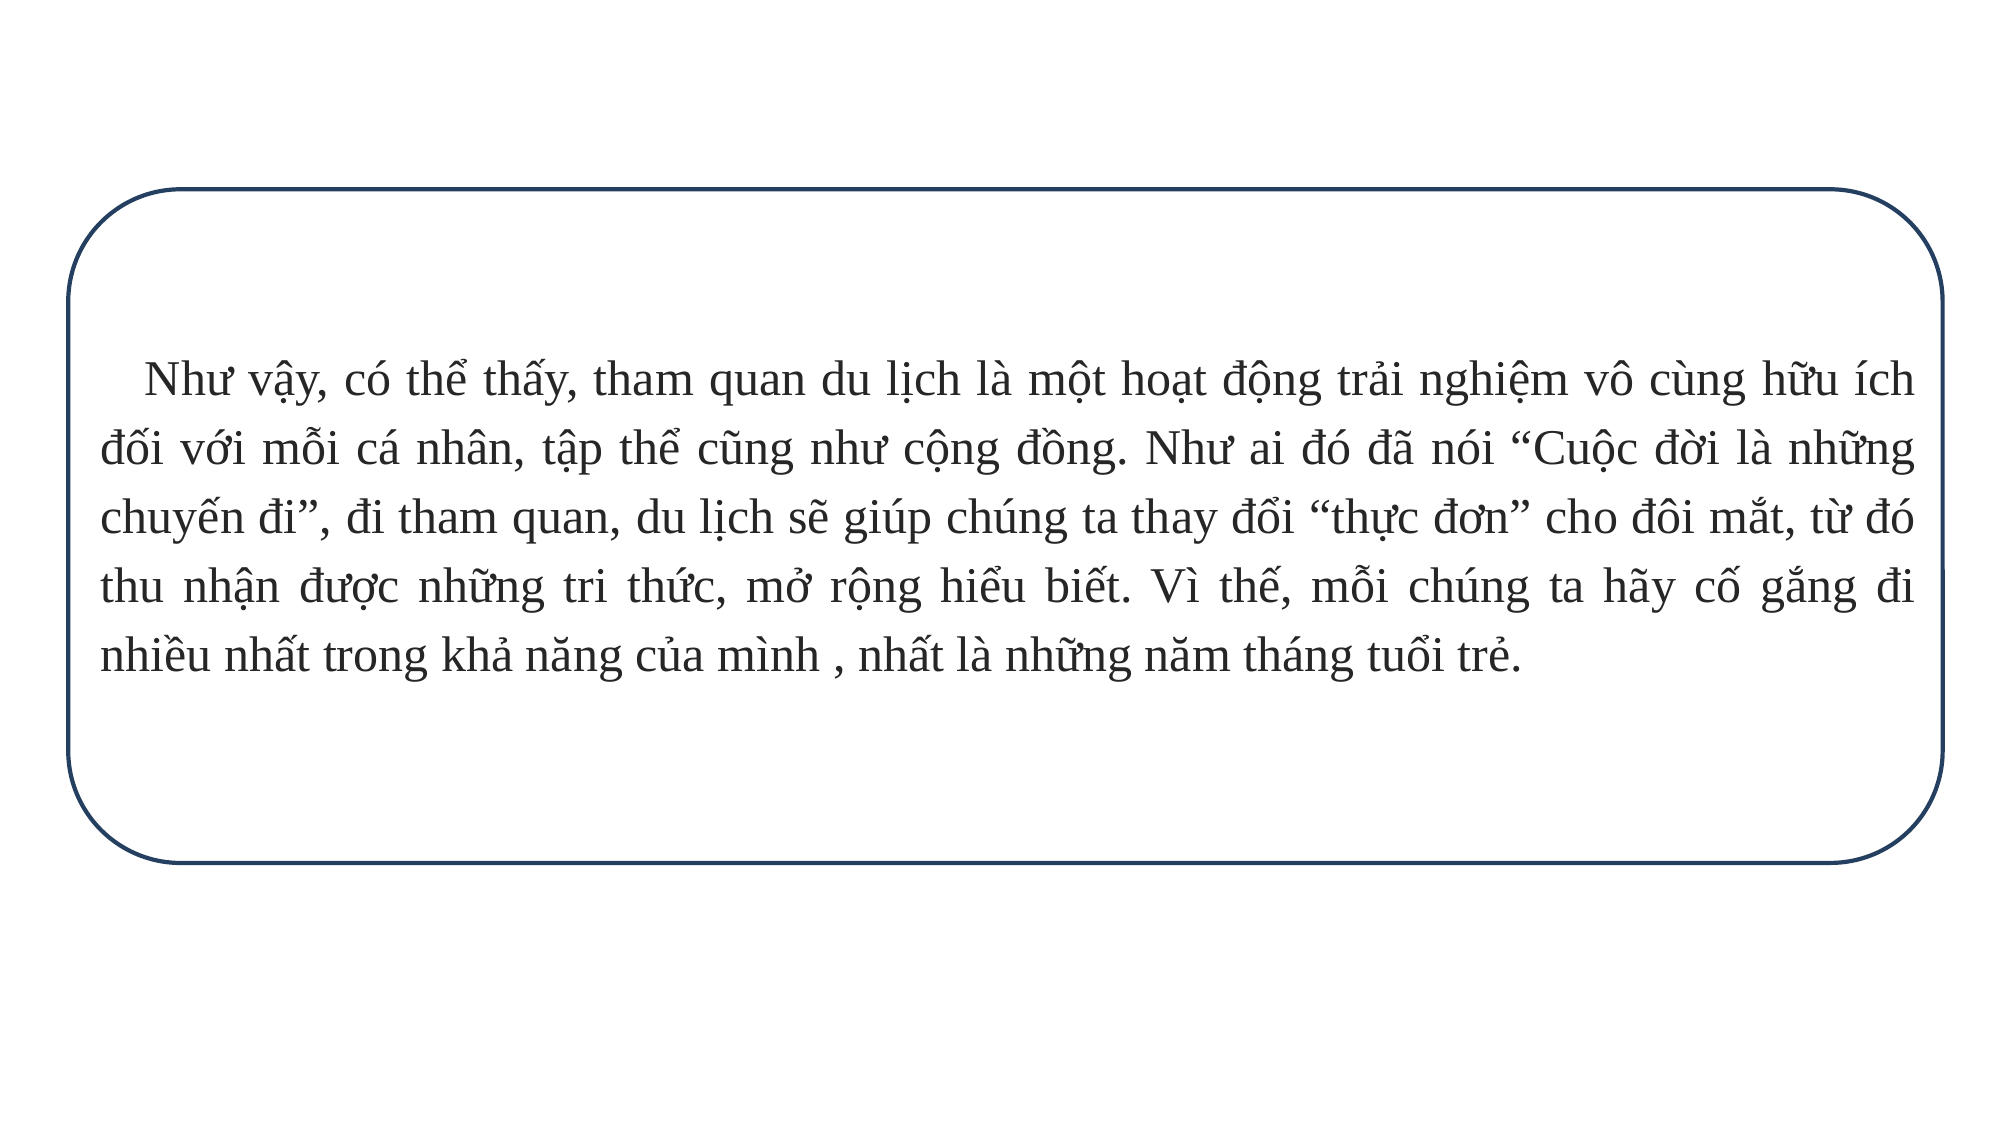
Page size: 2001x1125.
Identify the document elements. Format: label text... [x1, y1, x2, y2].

text_box Như vậy, có thể thấy, tham quan du lịch là một hoạt động trải nghiệm vô cùng hữu ích đối với mỗi cá nhân, tập thể cũng như cộng đồng. Như ai đó đã nói “Cuộc đời là những chuyến đi”, đi tham quan, du lịch sẽ giúp chúng ta thay đổi “thực đơn” cho đôi mắt, từ đó thu nhận được những tri thức, mở rộng hiểu biết. Vì thế, mỗi chúng ta hãy cố gắng đi nhiều nhất trong khả năng của mình , nhất là những năm tháng tuổi trẻ. [85, 329, 1932, 689]
text_box [68, 189, 1943, 863]
